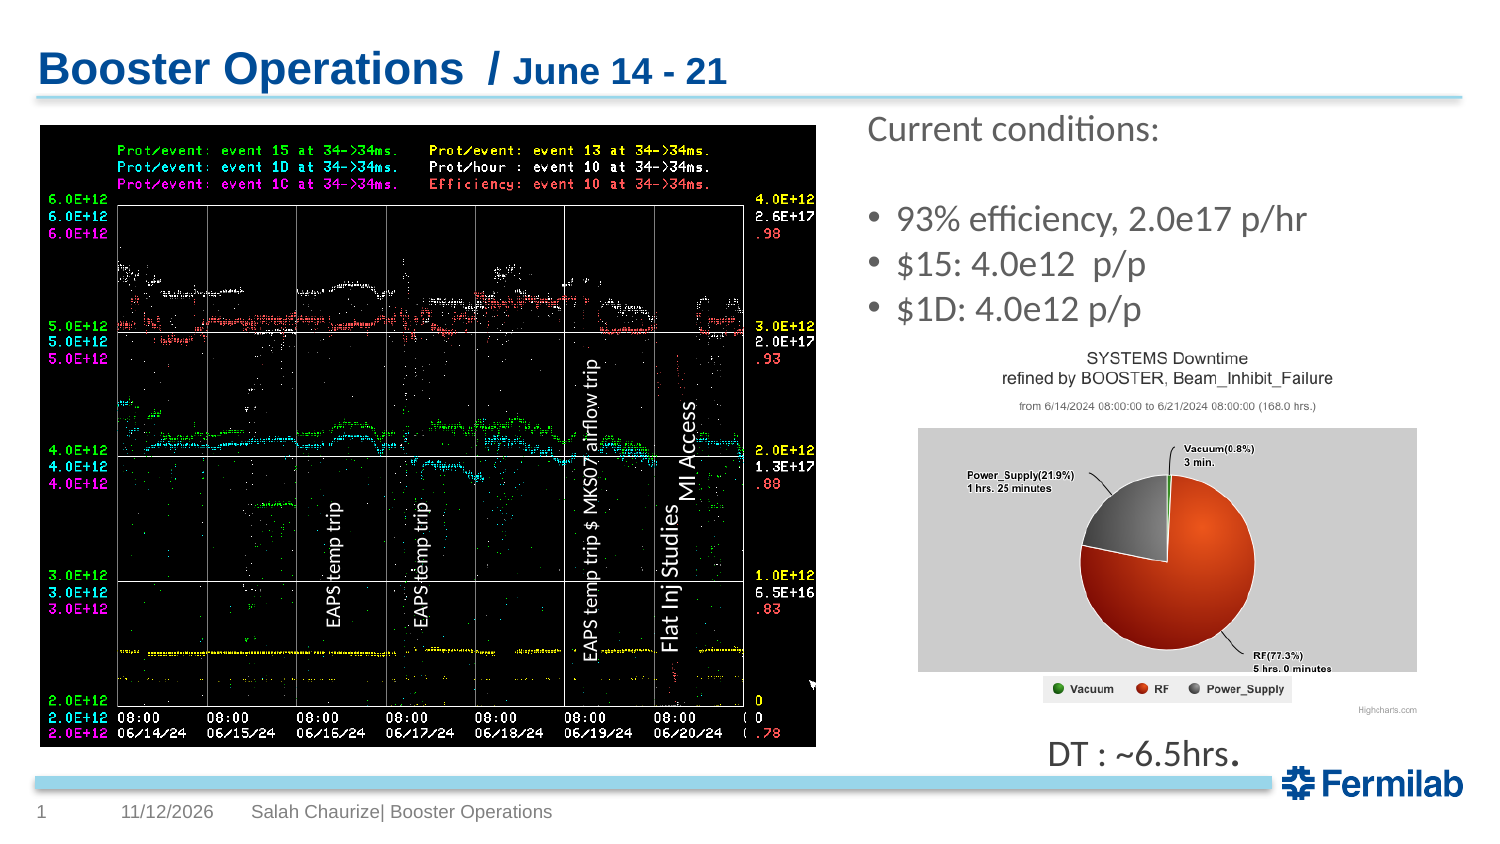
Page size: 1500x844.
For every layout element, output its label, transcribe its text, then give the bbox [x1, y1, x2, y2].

footer Salah Chaurize| Booster Operations [251, 800, 1279, 831]
picture [908, 340, 1426, 717]
picture [40, 125, 816, 747]
title Booster Operations / June 14 - 21 [37, 40, 1463, 94]
text_box Current conditions: 93% efficiency, 2.0e17 p/hr $15: 4.0e12 p/p $1D: 4.0e12 p/p [852, 96, 1463, 437]
slide_number 1 [36, 800, 105, 830]
picture [1282, 766, 1463, 800]
text_box DT : ~6.5hrs. [1032, 725, 1257, 784]
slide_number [120, 800, 232, 830]
